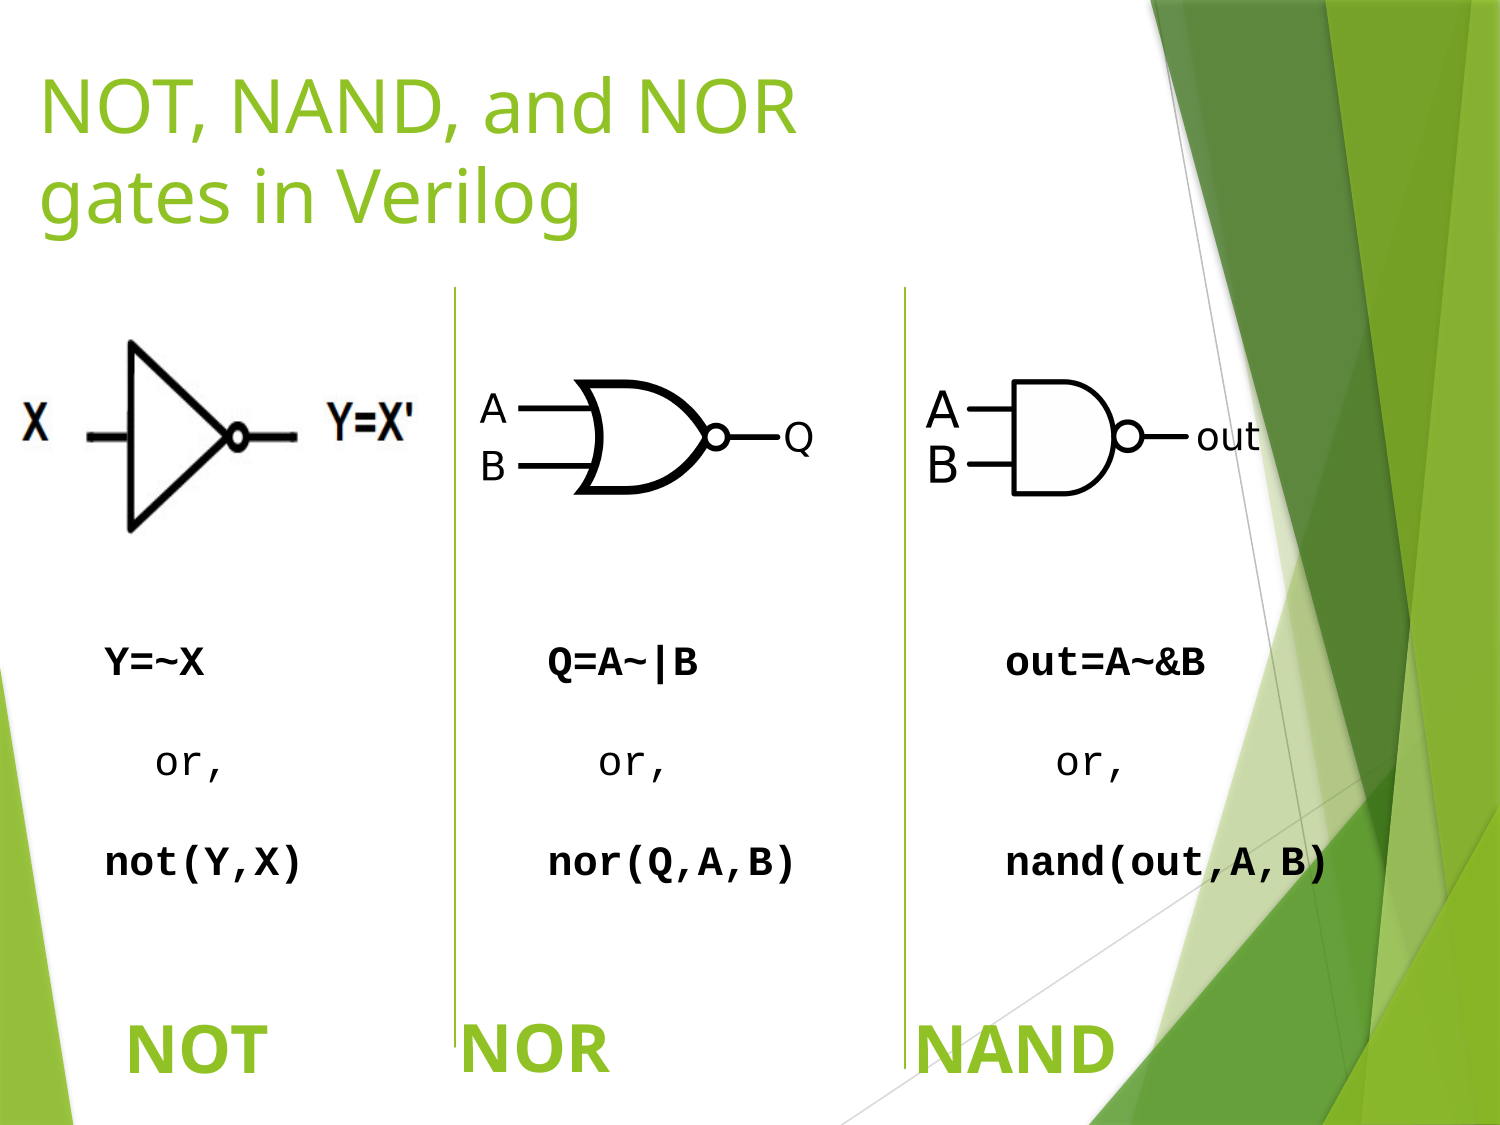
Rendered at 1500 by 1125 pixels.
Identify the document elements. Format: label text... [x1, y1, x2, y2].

picture [918, 373, 1270, 500]
text_box NOR [444, 998, 626, 1094]
text_box NOT, NAND, and NOR gates in Verilog [24, 51, 1016, 268]
text_box out=A~&B or, nand(out,A,B) [990, 626, 1355, 892]
text_box NOT [109, 999, 284, 1094]
text_box Y=~X or, not(Y,X) [89, 626, 370, 892]
picture [474, 365, 820, 510]
text_box NAND [898, 999, 1133, 1095]
picture [0, 312, 435, 563]
text_box Q=A~|B or, nor(Q,A,B) [532, 626, 819, 892]
